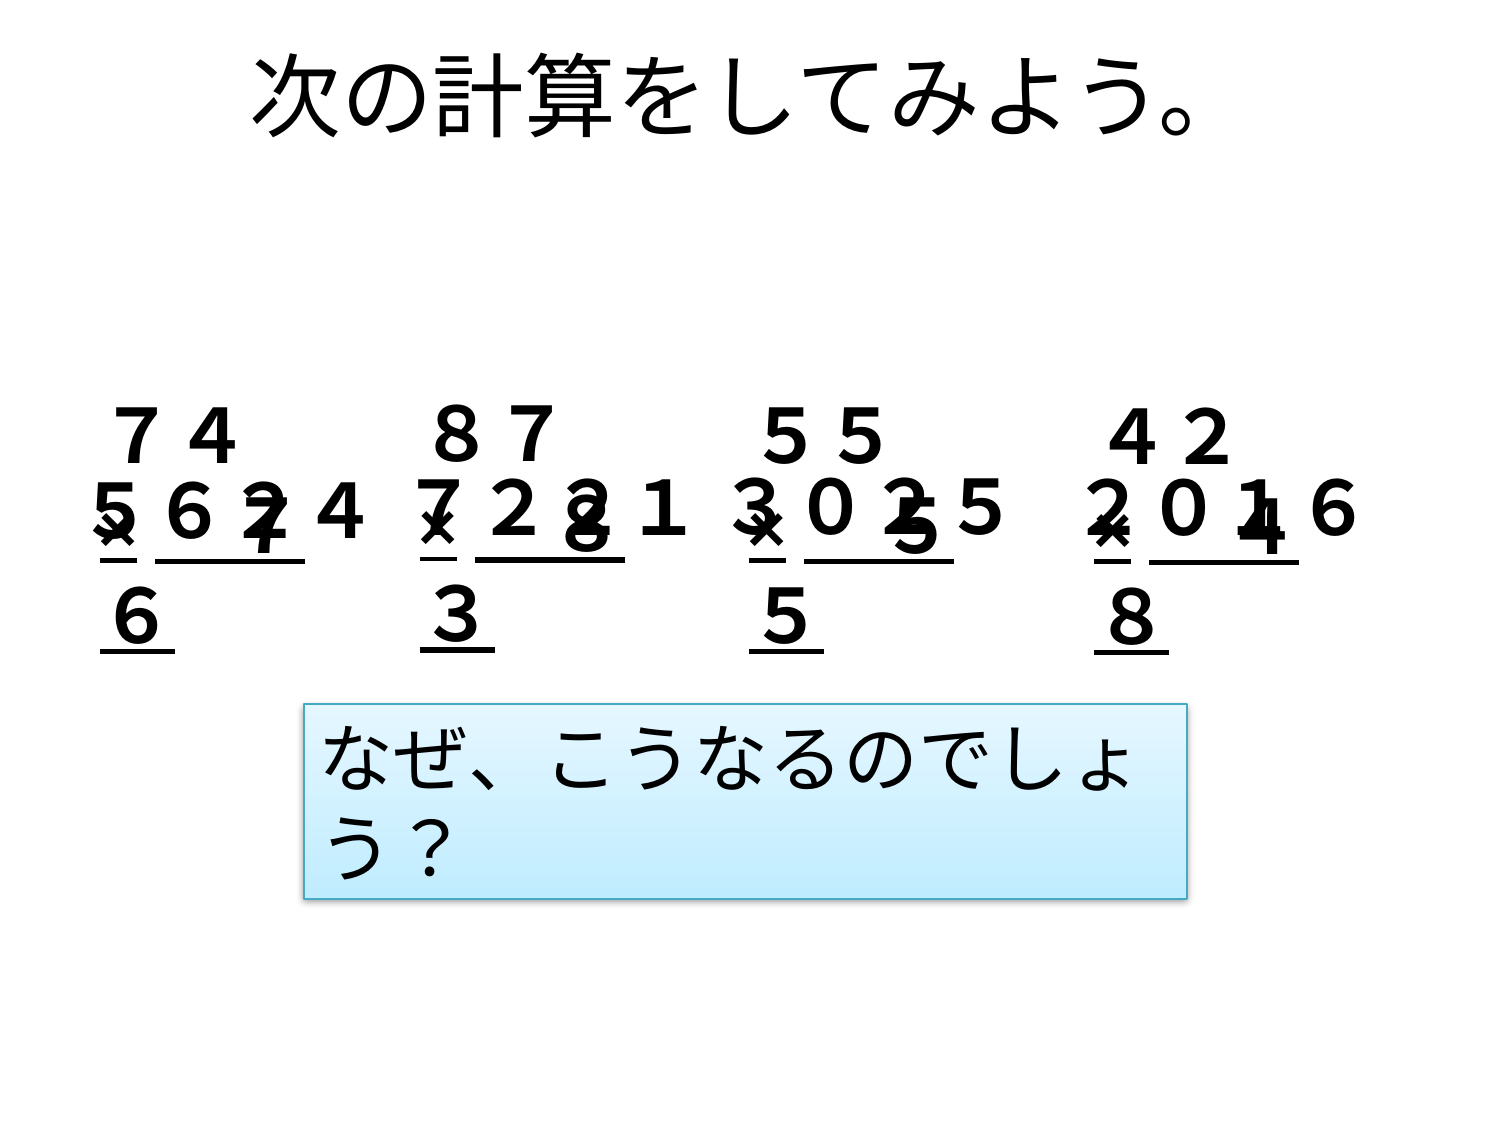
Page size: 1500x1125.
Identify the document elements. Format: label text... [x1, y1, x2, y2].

text_box ４２× ４８ [1079, 558, 1364, 667]
text_box ３０２５ [704, 451, 1034, 557]
text_box ５５ × ５５ [734, 290, 1019, 451]
text_box ５６２４ [62, 455, 392, 561]
text_box なぜ、こうなるのでしょう？ [303, 703, 1188, 900]
text_box ５５ × ５５ [734, 557, 1019, 666]
text_box ８７ × ８３ [404, 558, 690, 664]
text_box ７４ × ７６ [84, 290, 370, 455]
title 次の計算をしてみよう。 [74, 19, 1425, 169]
text_box ２０１６ [1057, 452, 1387, 558]
text_box ４２× ４８ [1079, 291, 1364, 452]
text_box ８７ × ８３ [404, 289, 690, 452]
text_box ７２２１ [386, 452, 717, 558]
text_box ７４ × ７６ [84, 561, 370, 666]
